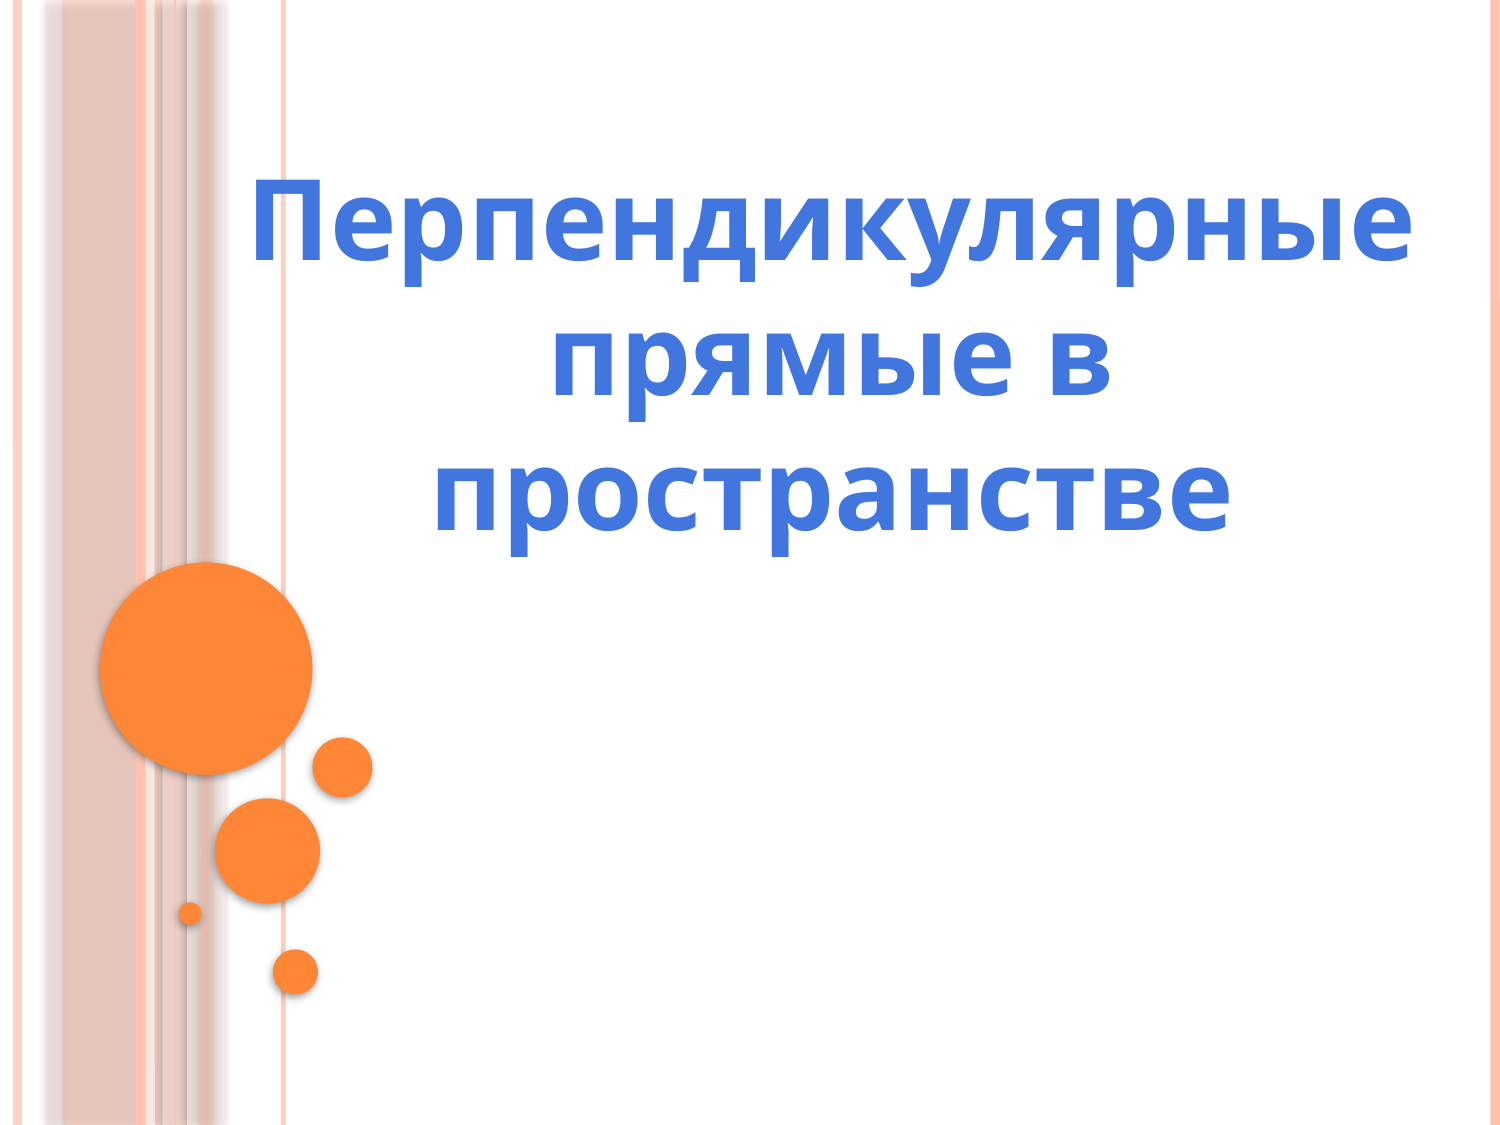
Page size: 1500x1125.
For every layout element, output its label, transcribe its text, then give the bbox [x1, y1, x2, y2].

text_box Перпендикулярные прямые в пространстве [231, 140, 1432, 561]
